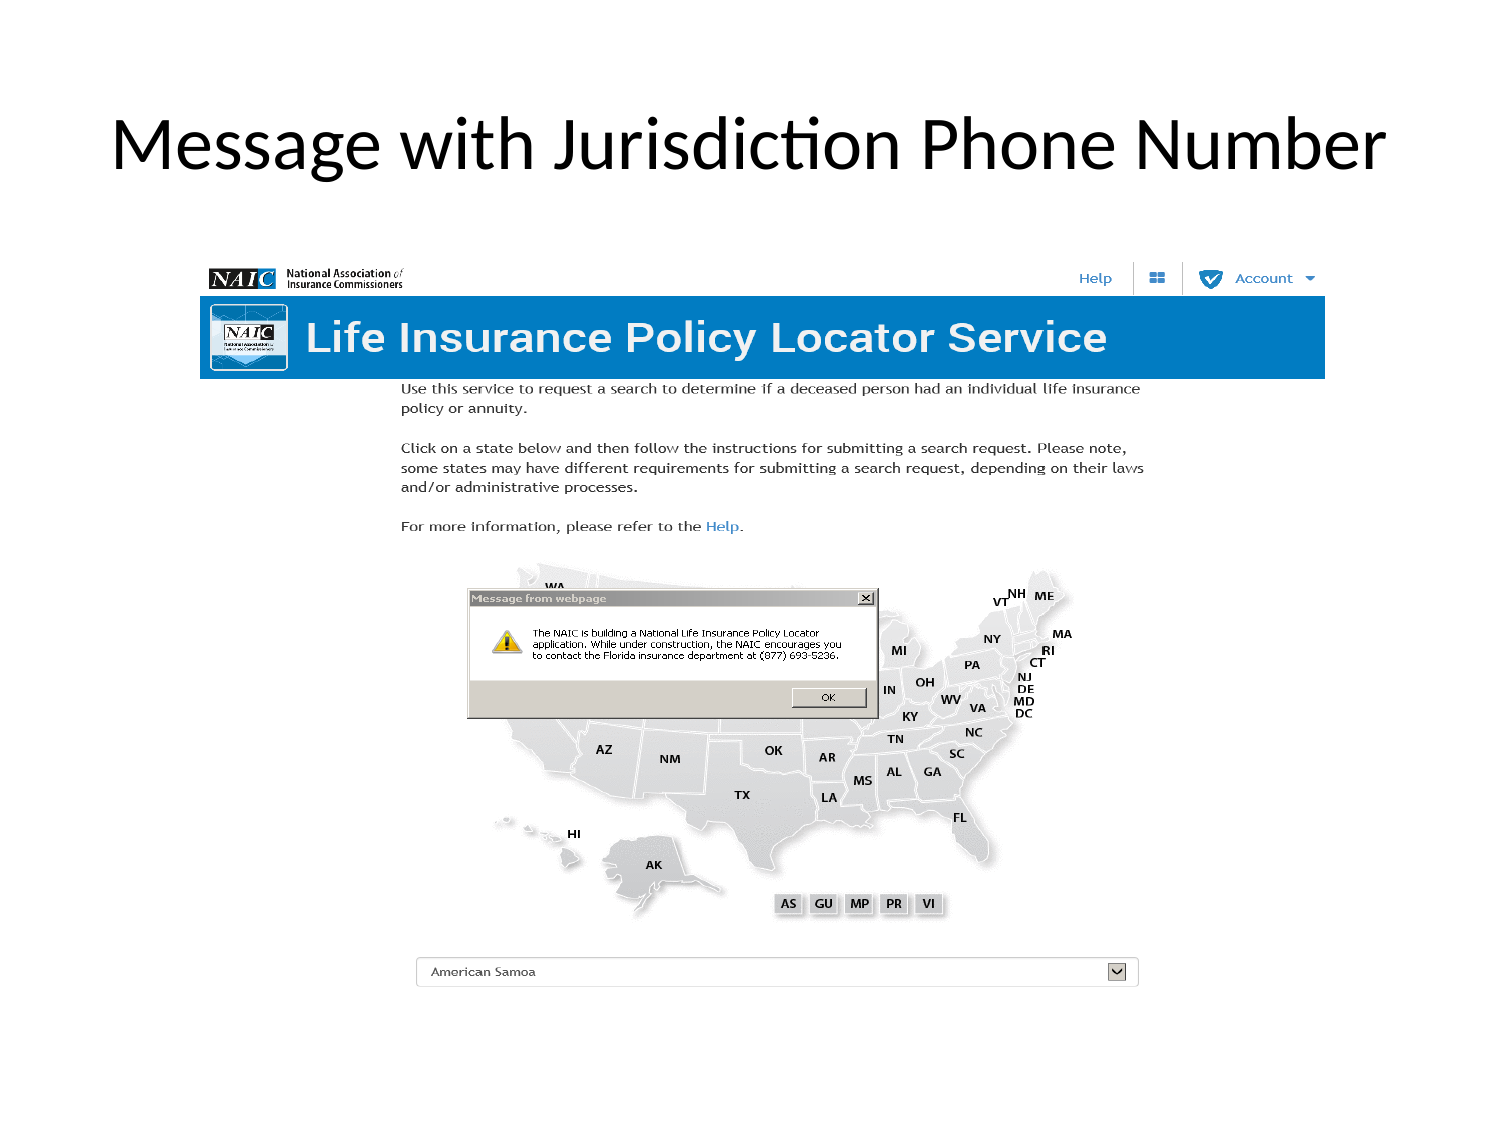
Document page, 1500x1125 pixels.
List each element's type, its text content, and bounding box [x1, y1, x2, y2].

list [199, 262, 1326, 1006]
title Message with Jurisdiction Phone Number [75, 45, 1425, 233]
